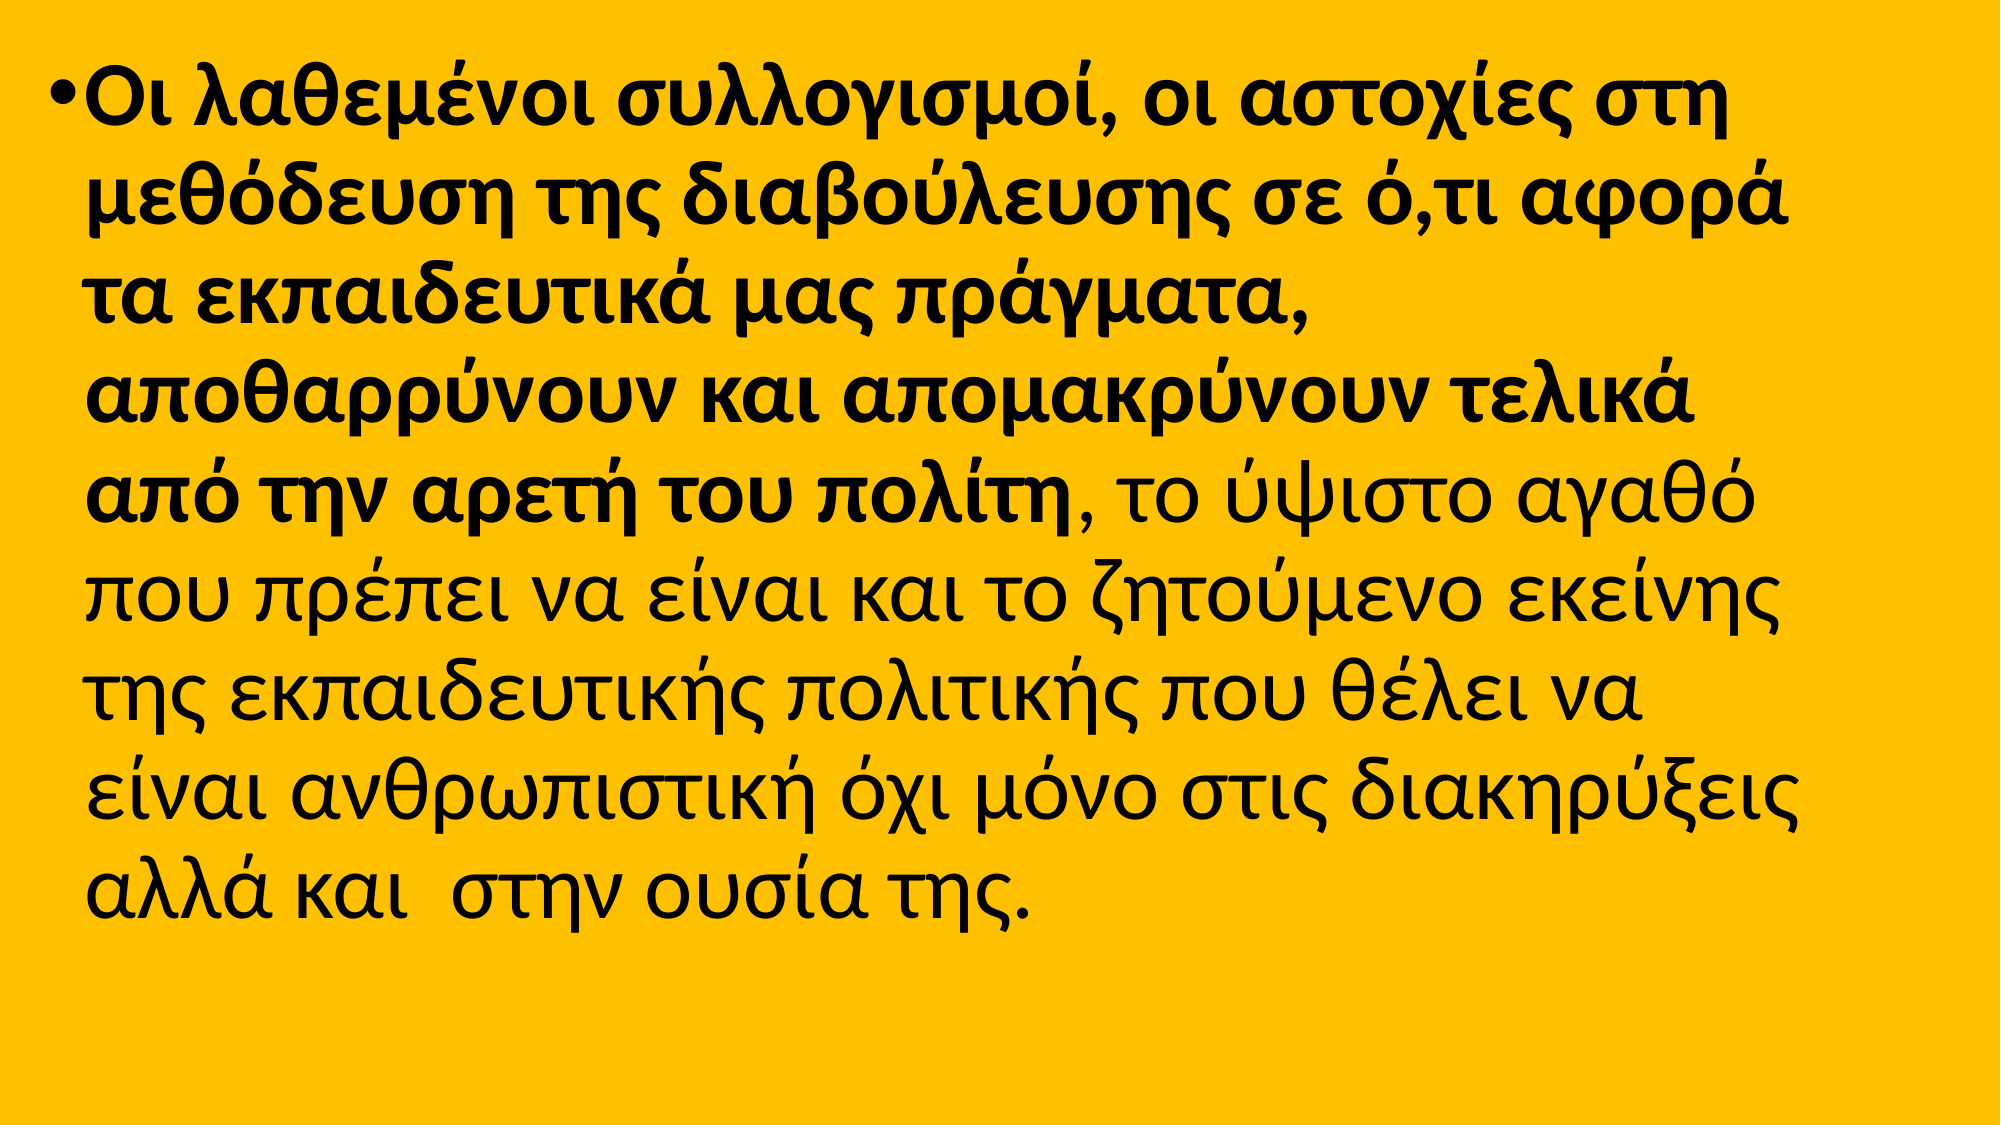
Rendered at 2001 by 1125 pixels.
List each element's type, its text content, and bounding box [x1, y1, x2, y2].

list Οι λαθεμένοι συλλογισμοί, οι αστοχίες στη μεθόδευση της διαβούλευσης σε ό,τι αφορά τα εκπαιδευτικά μας πράγματα, αποθαρρύνουν και απομακρύνουν τελικά από την αρετή του πολίτη, το ύψιστο αγαθό που πρέπει να είναι και το ζητούμενο εκείνης της εκπαιδευτικής πολιτικής που θέλει να είναι ανθρωπιστική όχι μόνο στις διακηρύξεις αλλά και στην ουσία της. [32, 39, 1863, 1014]
